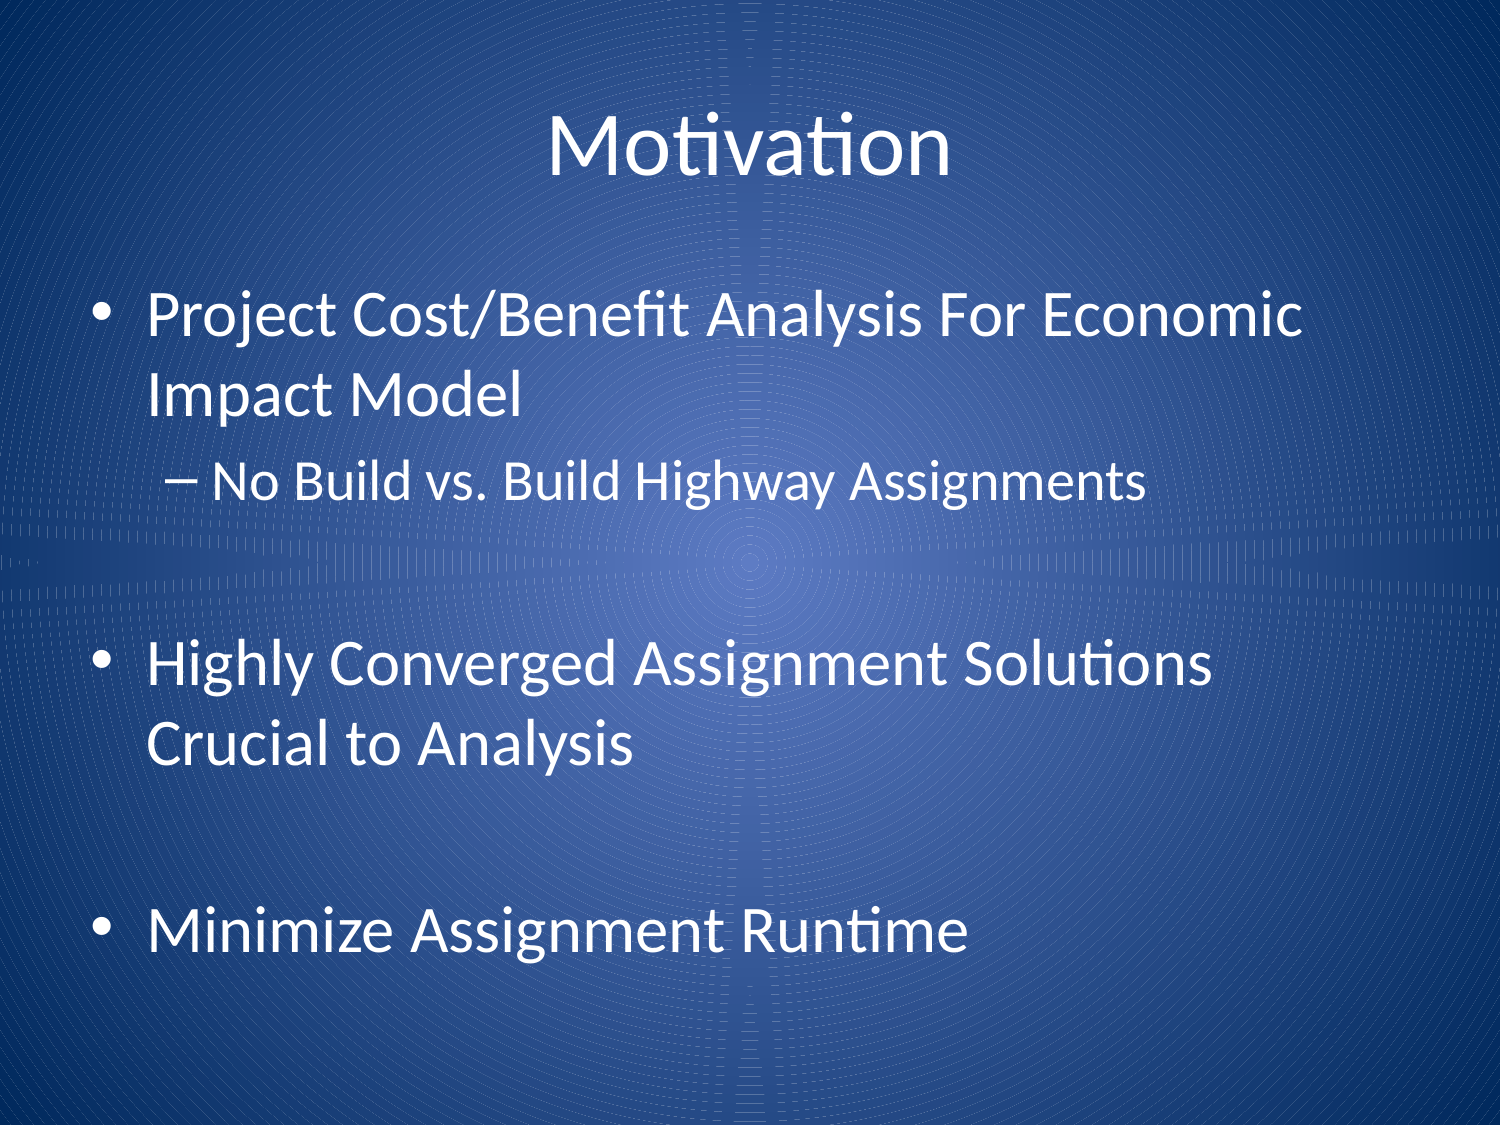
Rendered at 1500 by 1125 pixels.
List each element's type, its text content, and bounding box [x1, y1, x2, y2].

title Motivation [75, 45, 1425, 233]
list Project Cost/Benefit Analysis For Economic Impact Model No Build vs. Build Highway Assignments Highly Converged Assignment Solutions Crucial to Analysis Minimize Assignment Runtime [75, 262, 1425, 1063]
